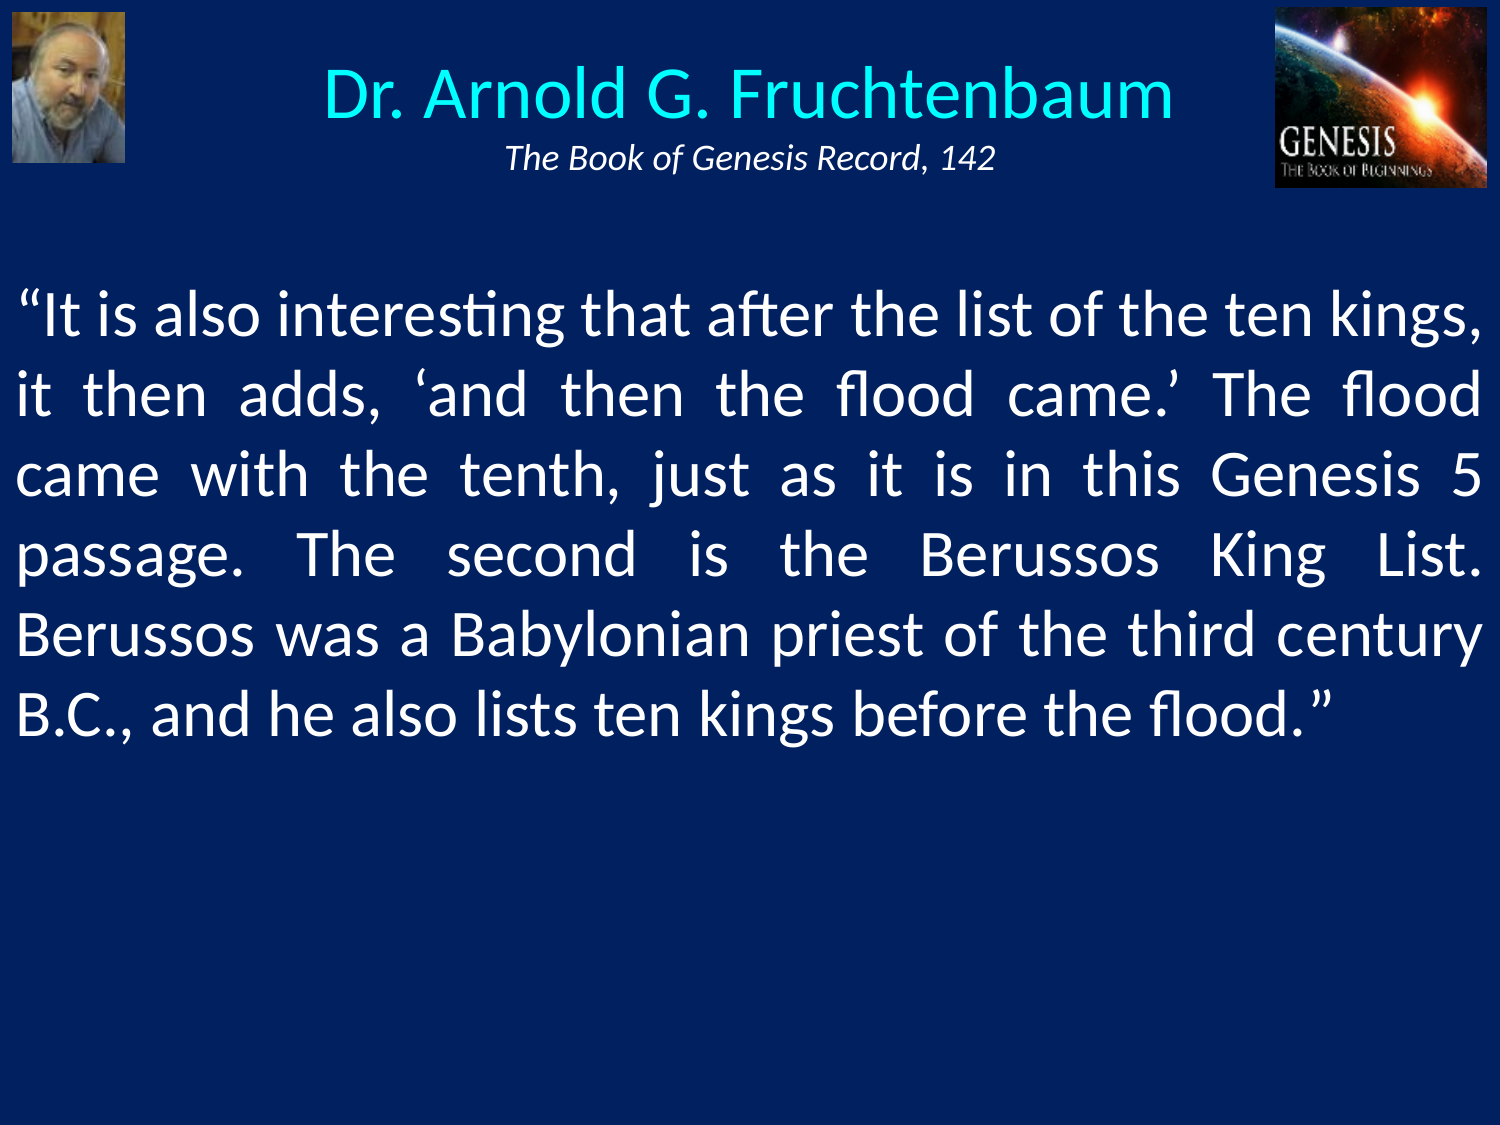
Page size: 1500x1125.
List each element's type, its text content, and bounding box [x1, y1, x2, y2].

list “It is also interesting that after the list of the ten kings, it then adds, ‘and then the flood came.’ The flood came with the tenth, just as it is in this Genesis 5 passage. The second is the Berussos King List. Berussos was a Babylonian priest of the third century b.c., and he also lists ten kings before the flood.” [0, 262, 1500, 1051]
picture [1274, 7, 1487, 188]
text_box Dr. Arnold G. Fruchtenbaum The Book of Genesis Record, 142 [304, 35, 1196, 186]
picture [12, 12, 126, 163]
